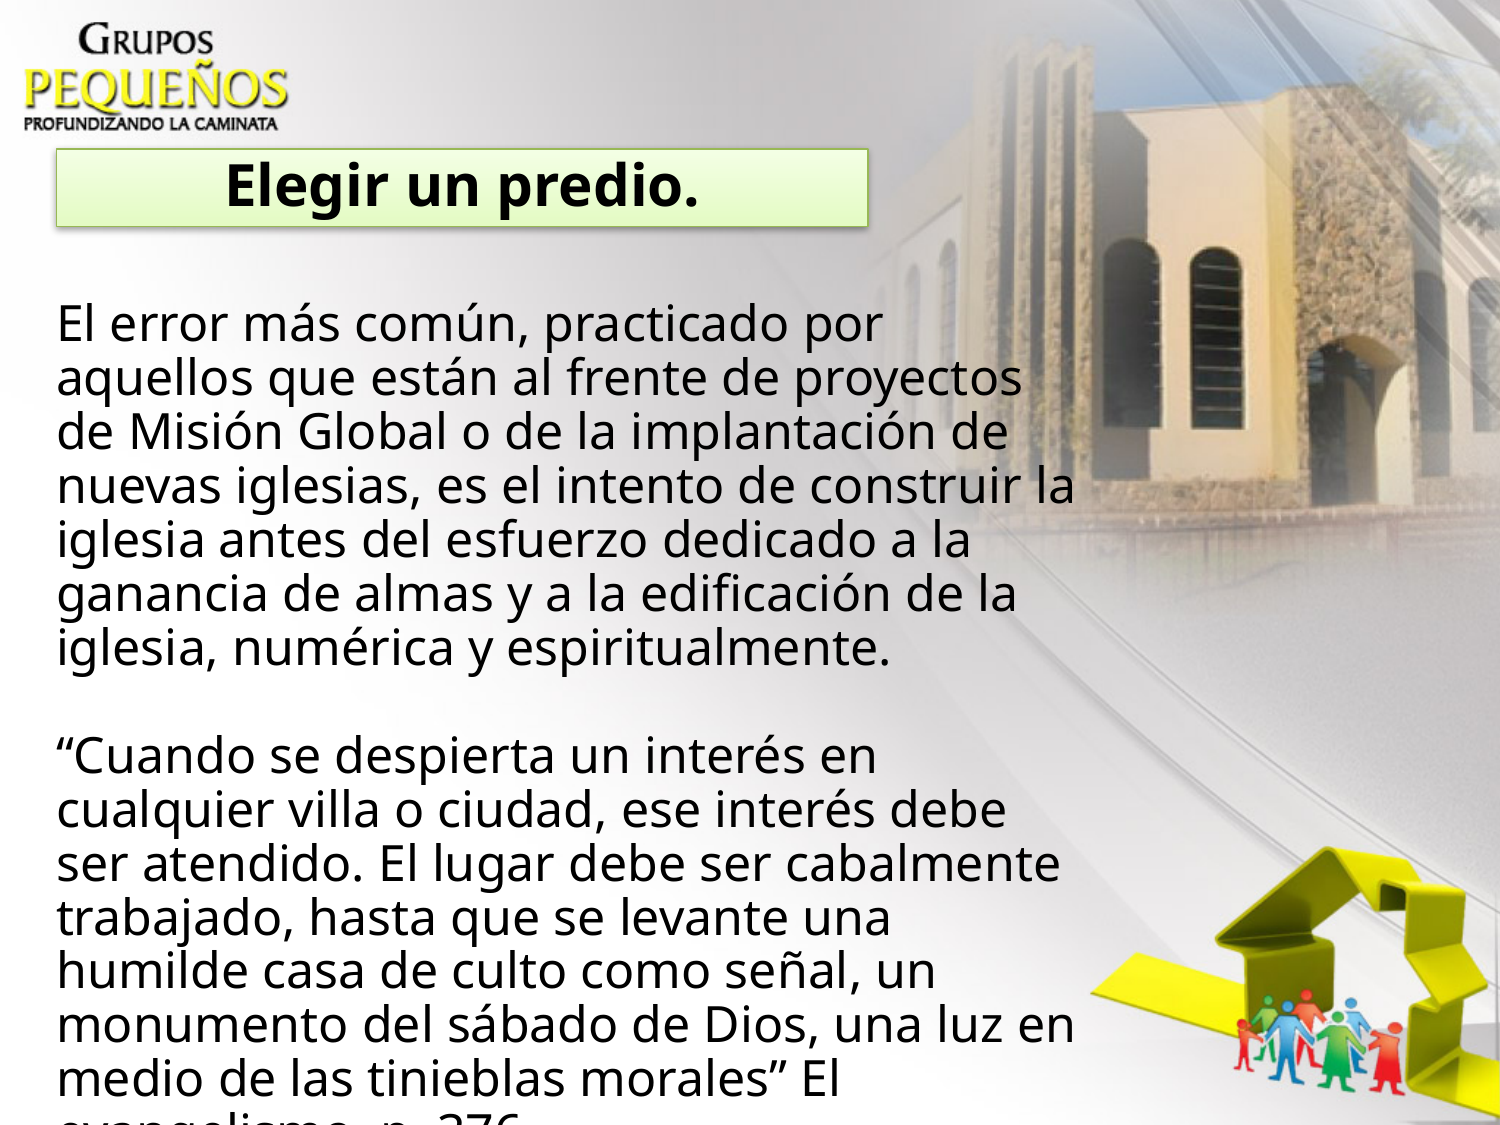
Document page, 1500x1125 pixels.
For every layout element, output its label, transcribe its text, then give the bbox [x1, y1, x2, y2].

text_box Elegir un predio. [56, 148, 869, 227]
text_box El error más común, practicado por aquellos que están al frente de proyectos de Misión Global o de la implantación de nuevas iglesias, es el intento de construir la iglesia antes del esfuerzo dedicado a la ganancia de almas y a la edificación de la iglesia, numérica y espiritualmente. “Cuando se despierta un interés en cualquier villa o ciudad, ese interés debe ser atendido. El lugar debe ser cabalmente trabajado, hasta que se levante una humilde casa de culto como señal, un monumento del sábado de Dios, una luz en medio de las tinieblas morales” El evangelismo, p. 376 [41, 290, 1093, 1125]
picture [0, 0, 1500, 1125]
